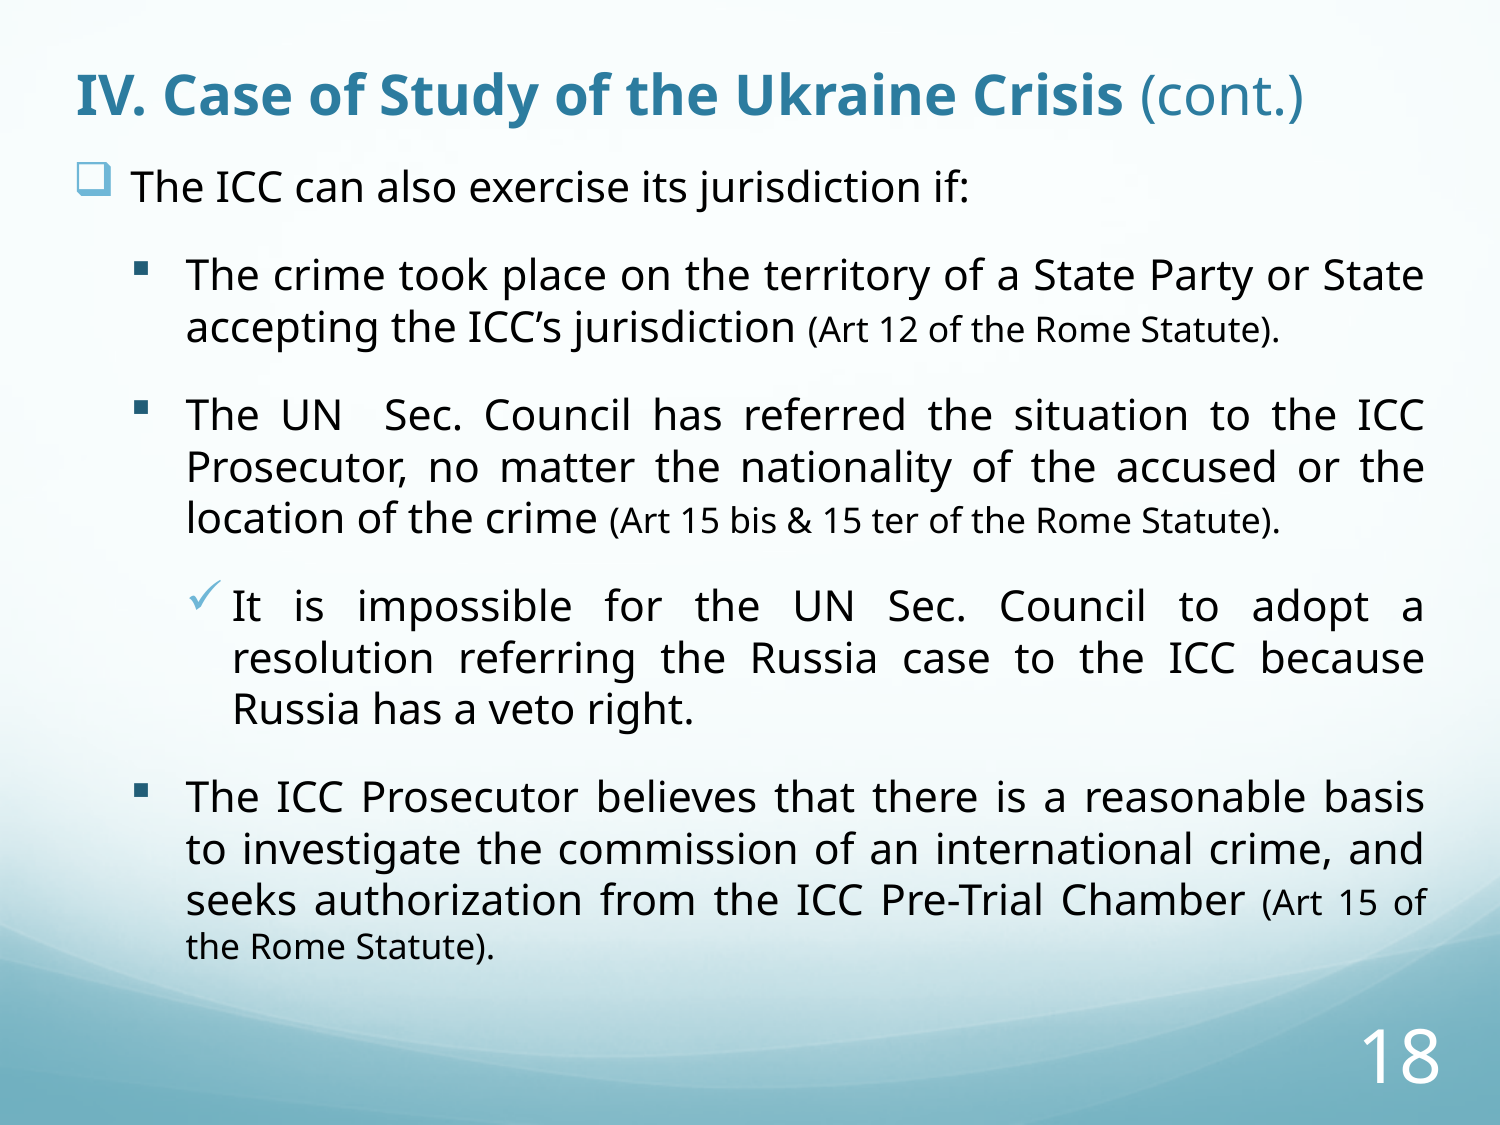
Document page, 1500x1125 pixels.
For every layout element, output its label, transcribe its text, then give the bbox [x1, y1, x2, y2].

title IV. Case of Study of the Ukraine Crisis (cont.) [61, 61, 1482, 135]
list The ICC can also exercise its jurisdiction if: The crime took place on the territory of a State Party or State accepting the ICC’s jurisdiction (Art 12 of the Rome Statute). The UN Sec. Council has referred the situation to the ICC Prosecutor, no matter the nationality of the accused or the location of the crime (Art 15 bis & 15 ter of the Rome Statute). It is impossible for the UN Sec. Council to adopt a resolution referring the Russia case to the ICC because Russia has a veto right. The ICC Prosecutor believes that there is a reasonable basis to investigate the commission of an international crime, and seeks authorization from the ICC Pre-Trial Chamber (Art 15 of the Rome Statute). [58, 152, 1442, 1019]
slide_number 18 [1295, 1029, 1459, 1090]
